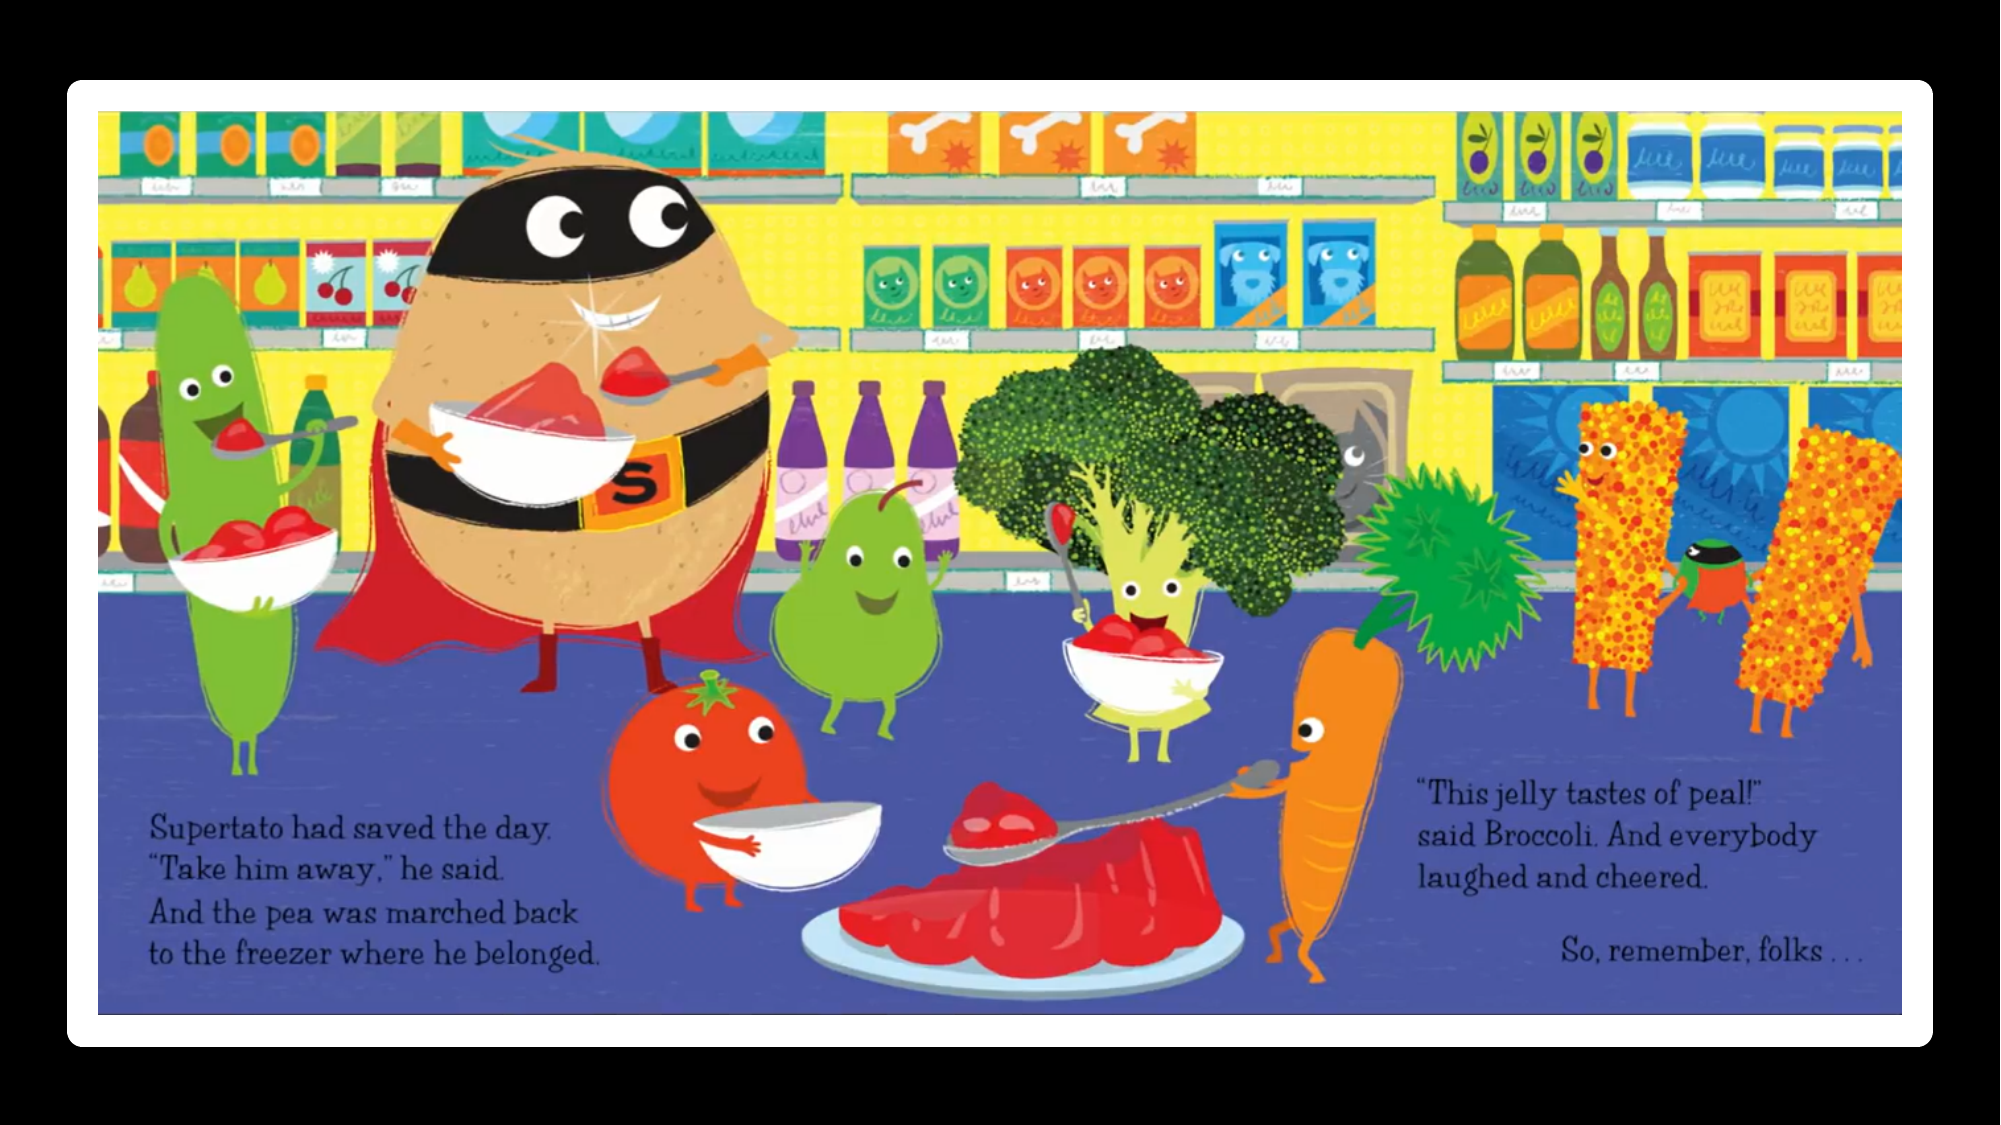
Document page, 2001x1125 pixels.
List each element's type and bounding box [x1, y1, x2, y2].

picture [98, 110, 1902, 1016]
